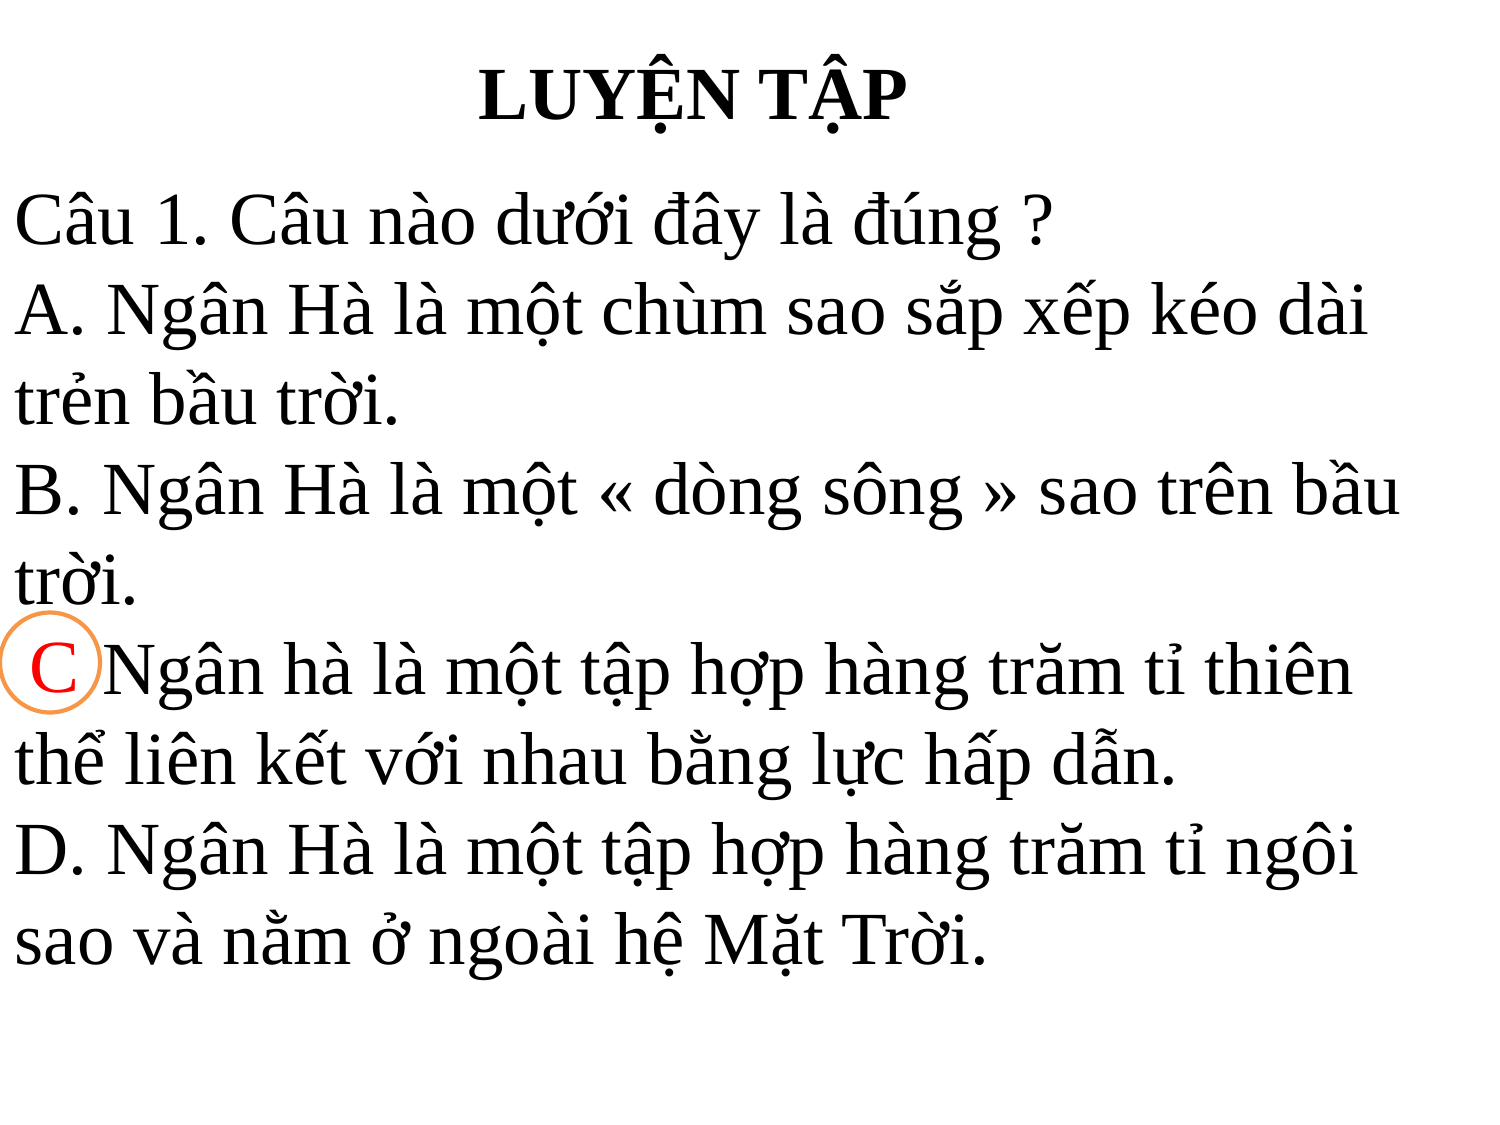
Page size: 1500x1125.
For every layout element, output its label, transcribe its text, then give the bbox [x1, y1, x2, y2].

text_box Câu 1. Câu nào dưới đây là đúng ? A. Ngân Hà là một chùm sao sắp xếp kéo dài trẻn bầu trời. B. Ngân Hà là một « dòng sông » sao trên bầu trời. C. Ngân hà là một tập hợp hàng trăm tỉ thiên thể liên kết với nhau bằng lực hấp dẫn. D. Ngân Hà là một tập hợp hàng trăm tỉ ngôi sao và nằm ở ngoài hệ Mặt Trời. [0, 162, 1475, 988]
text_box C [0, 610, 103, 715]
text_box LUYỆN TẬP [324, 37, 1063, 143]
